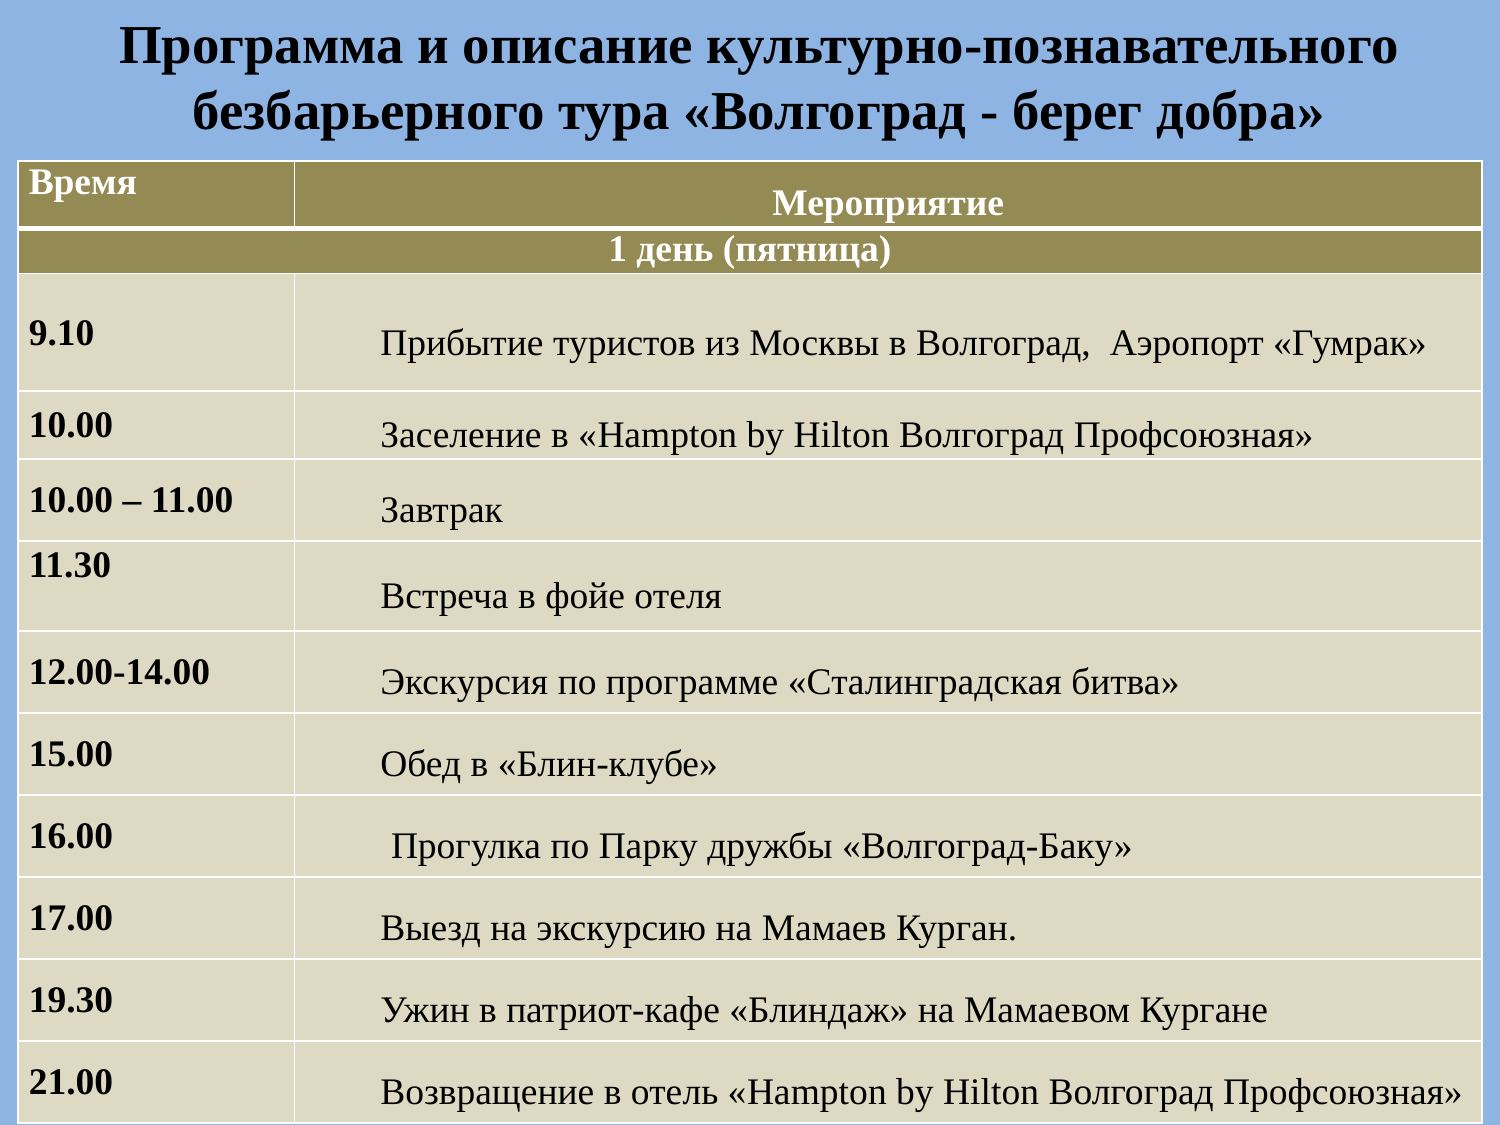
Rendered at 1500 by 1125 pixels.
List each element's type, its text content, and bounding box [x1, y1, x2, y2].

table_cell Заселение в «Hampton by Hilton Волгоград Профсоюзная» [295, 392, 1481, 458]
table_cell 10.00 – 11.00 [19, 460, 294, 540]
table_cell Завтрак [295, 460, 1481, 540]
table_cell 9.10 [19, 274, 294, 390]
table_cell Прибытие туристов из Москвы в Волгоград, Аэропорт «Гумрак» [295, 274, 1481, 390]
table_cell 19.30 [19, 960, 294, 1040]
table_header Мероприятие [295, 162, 1481, 226]
table_cell Ужин в патриот-кафе «Блиндаж» на Мамаевом Кургане [295, 960, 1481, 1040]
table_cell Прогулка по Парку дружбы «Волгоград-Баку» [295, 796, 1481, 876]
table_cell Встреча в фойе отеля [295, 542, 1481, 630]
table_cell 1 день (пятница) [19, 231, 1481, 273]
table_cell 15.00 [19, 714, 294, 794]
table_cell Экскурсия по программе «Сталинградская битва» [295, 632, 1481, 712]
table_cell 21.00 [19, 1042, 294, 1122]
title Программа и описание культурно-познавательного безбарьерного тура «Волгоград - берег добра» [53, 0, 1466, 149]
table_cell Возвращение в отель «Hampton by Hilton Волгоград Профсоюзная» [295, 1042, 1481, 1122]
table_cell 10.00 [19, 392, 294, 458]
table_cell 12.00-14.00 [19, 632, 294, 712]
table_cell Обед в «Блин-клубе» [295, 714, 1481, 794]
table_cell 16.00 [19, 796, 294, 876]
table_header Время [19, 162, 294, 226]
table_cell Выезд на экскурсию на Мамаев Курган. [295, 878, 1481, 958]
table_cell 11.30 [19, 542, 294, 630]
table_cell 17.00 [19, 878, 294, 958]
